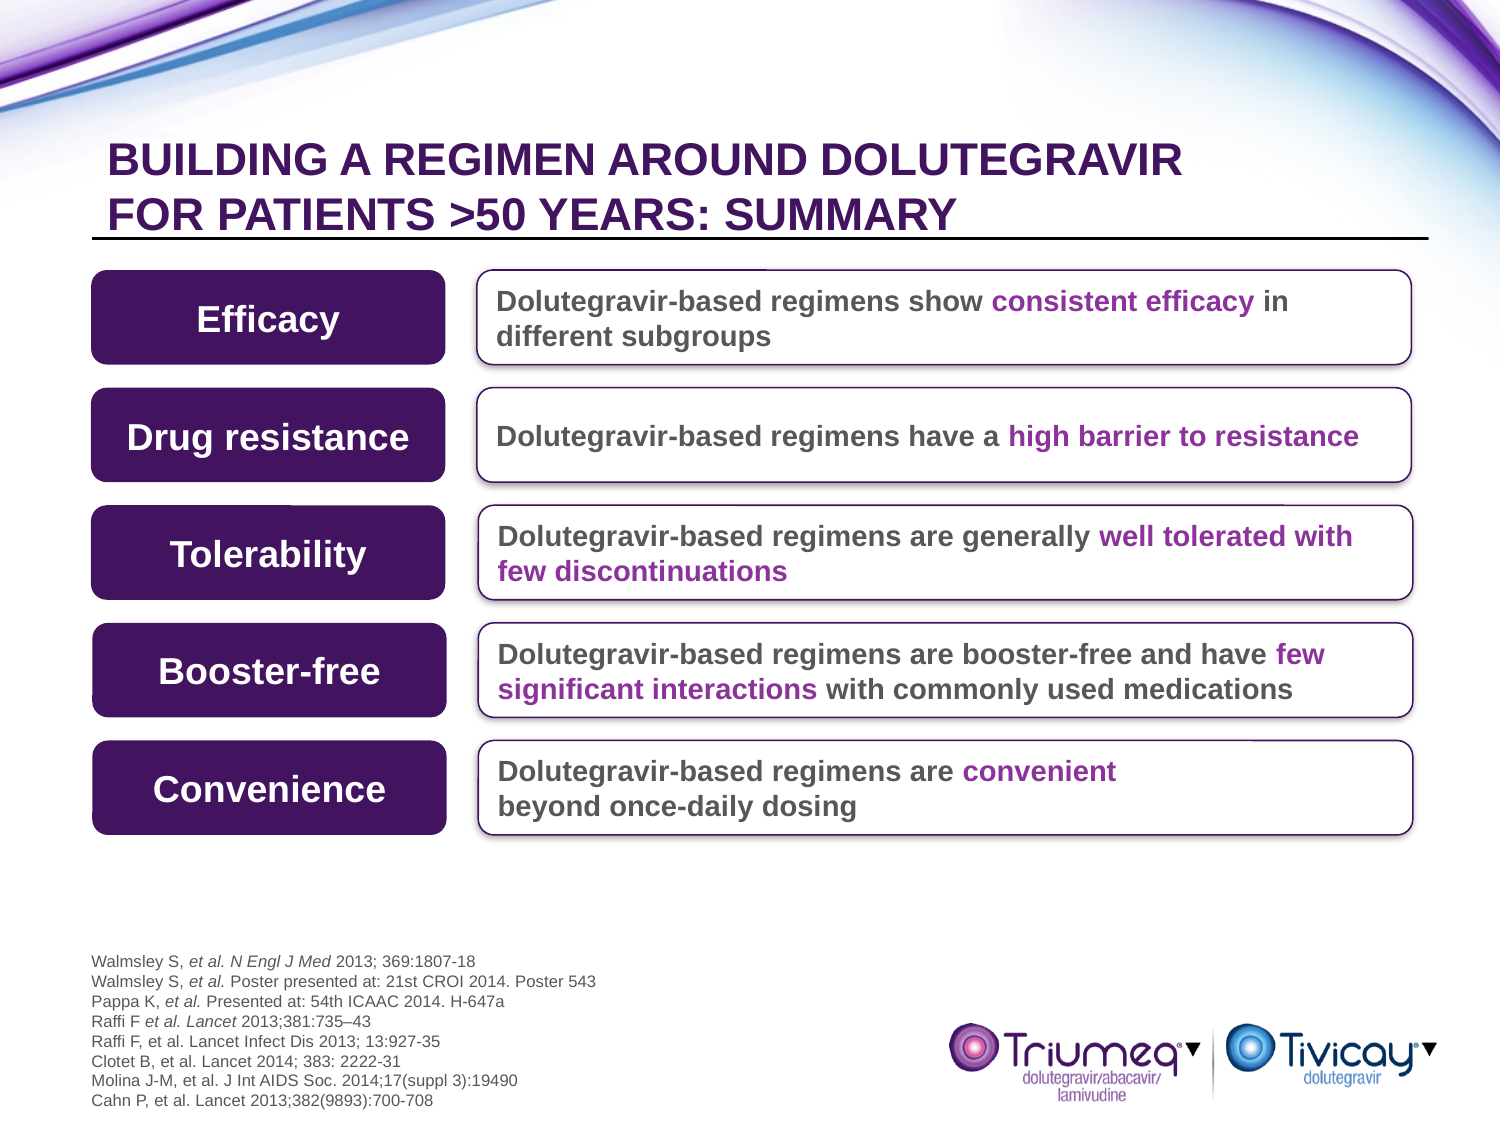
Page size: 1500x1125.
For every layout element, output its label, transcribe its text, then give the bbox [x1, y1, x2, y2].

text_box Drug resistance [88, 385, 448, 485]
text_box Dolutegravir-based regimens are generally well tolerated with few discontinuations [477, 504, 1414, 601]
text_box Tolerability [88, 503, 448, 602]
text_box Dolutegravir-based regimens are booster-free and have few significant interactions with commonly used medications [477, 622, 1414, 719]
title Building a regimen around dolutegravir FOR PATIENTS >50 years: Summary [92, 120, 1282, 247]
picture [949, 1023, 1437, 1105]
text_box Walmsley S, et al. N Engl J Med 2013; 369:1807-18 Walmsley S, et al. Poster presented at: 21st CROI 2014. Poster 543 Pappa K, et al. Presented at: 54th ICAAC 2014. H-647a Raffi F et al. Lancet 2013;381:735–43 Raffi F, et al. Lancet Infect Dis 2013; 13:927-35 Clotet B, et al. Lancet 2014; 383: 2222-31 Molina J-M, et al. J Int AIDS Soc. 2014;17(suppl 3):19490 Cahn P, et al. Lancet 2013;382(9893):700-708 [76, 943, 880, 1118]
text_box Dolutegravir-based regimens have a high barrier to resistance [476, 386, 1413, 483]
picture [0, 0, 1500, 625]
text_box Efficacy [88, 267, 448, 367]
text_box Dolutegravir-based regimens show consistent efficacy in different subgroups [476, 269, 1413, 366]
text_box Convenience [90, 738, 449, 838]
text_box Booster-free [90, 620, 449, 720]
text_box Dolutegravir-based regimens are convenient beyond once-daily dosing [477, 739, 1414, 836]
